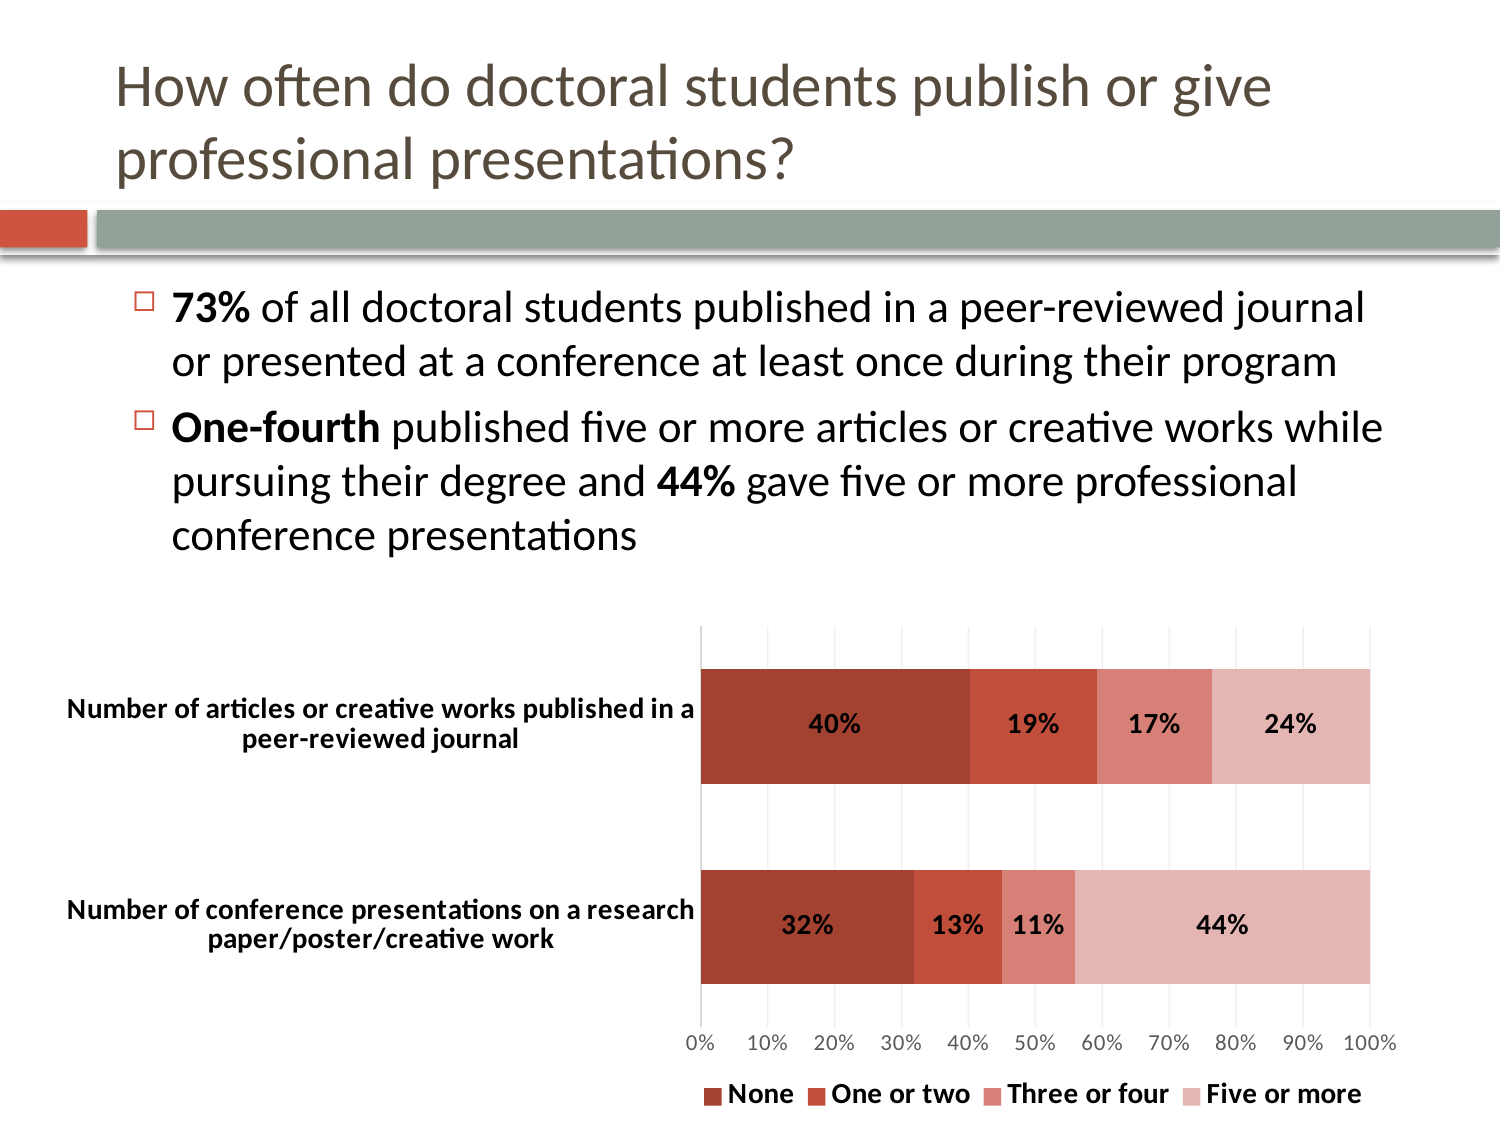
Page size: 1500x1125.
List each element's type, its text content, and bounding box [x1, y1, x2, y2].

text_box 73% of all doctoral students published in a peer-reviewed journal or presented at a conference at least once during their program One-fourth published five or more articles or creative works while pursuing their degree and 44% gave five or more professional conference presentations [117, 270, 1426, 695]
title How often do doctoral students publish or give professional presentations? [100, 37, 1438, 200]
chart [54, 605, 1415, 1125]
